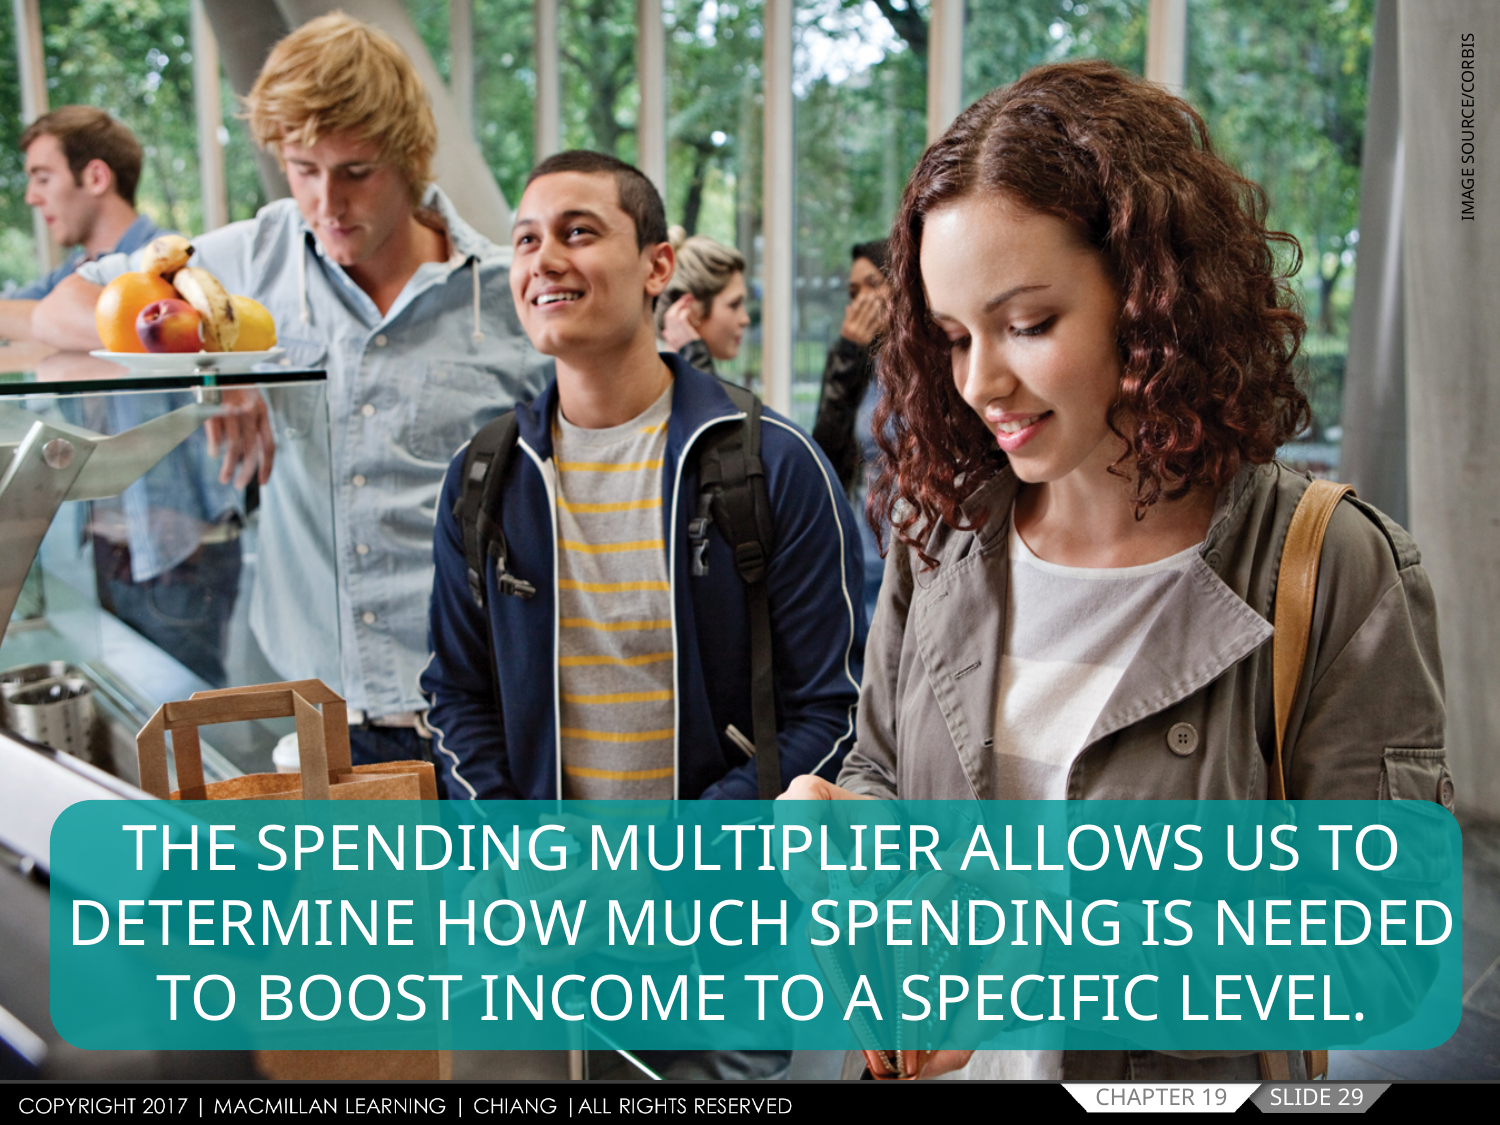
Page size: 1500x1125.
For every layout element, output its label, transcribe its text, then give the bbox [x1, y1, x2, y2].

picture [0, 0, 1500, 1125]
text_box CHAPTER 19 [1080, 1088, 1249, 1118]
text_box SLIDE 29 [1249, 1088, 1384, 1125]
